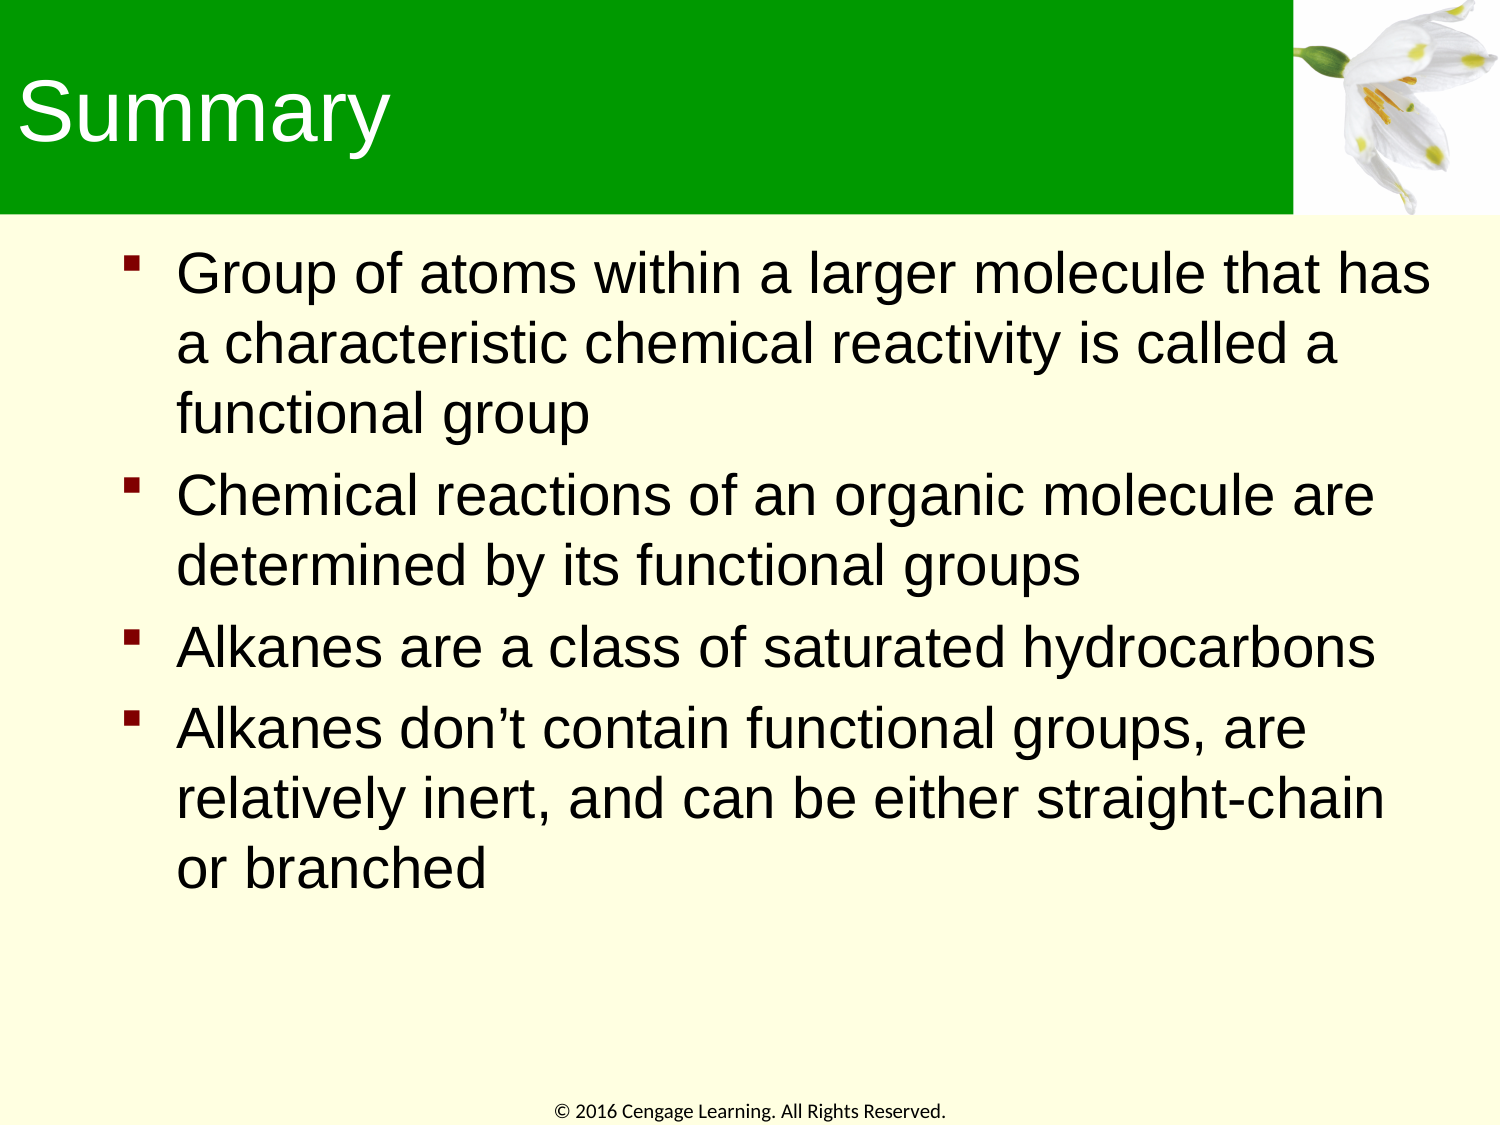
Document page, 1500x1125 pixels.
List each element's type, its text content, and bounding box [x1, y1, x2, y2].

title Summary [0, 0, 1288, 213]
list Group of atoms within a larger molecule that has a characteristic chemical reactivity is called a functional group Chemical reactions of an organic molecule are determined by its functional groups Alkanes are a class of saturated hydrocarbons Alkanes don’t contain functional groups, are relatively inert, and can be either straight-chain or branched [103, 227, 1450, 1065]
picture [1293, 0, 1500, 215]
